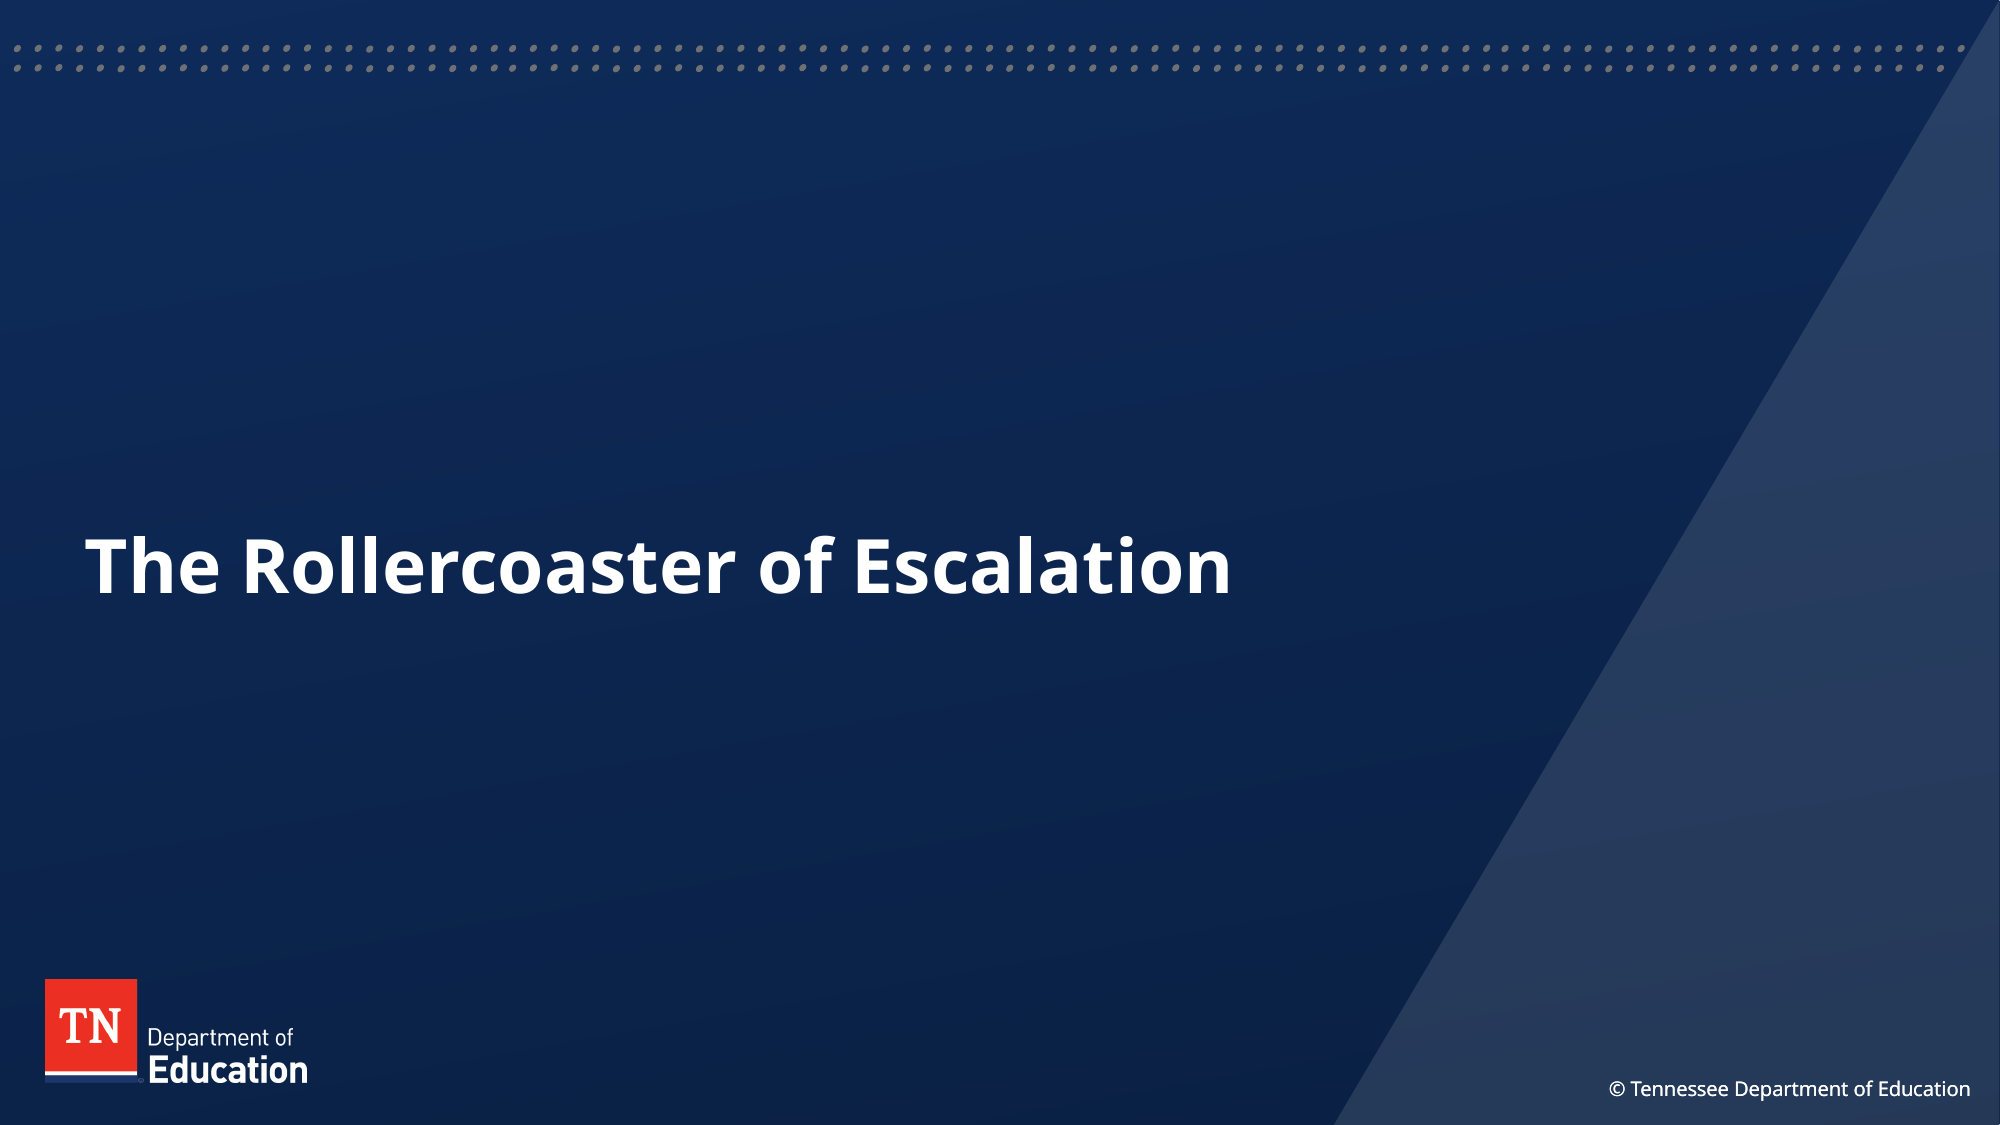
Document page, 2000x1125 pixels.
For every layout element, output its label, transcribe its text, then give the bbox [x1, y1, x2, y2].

title The Rollercoaster of Escalation [69, 327, 1527, 616]
picture [45, 979, 307, 1083]
text_box © Tennessee Department of Education [1153, 1068, 1991, 1108]
